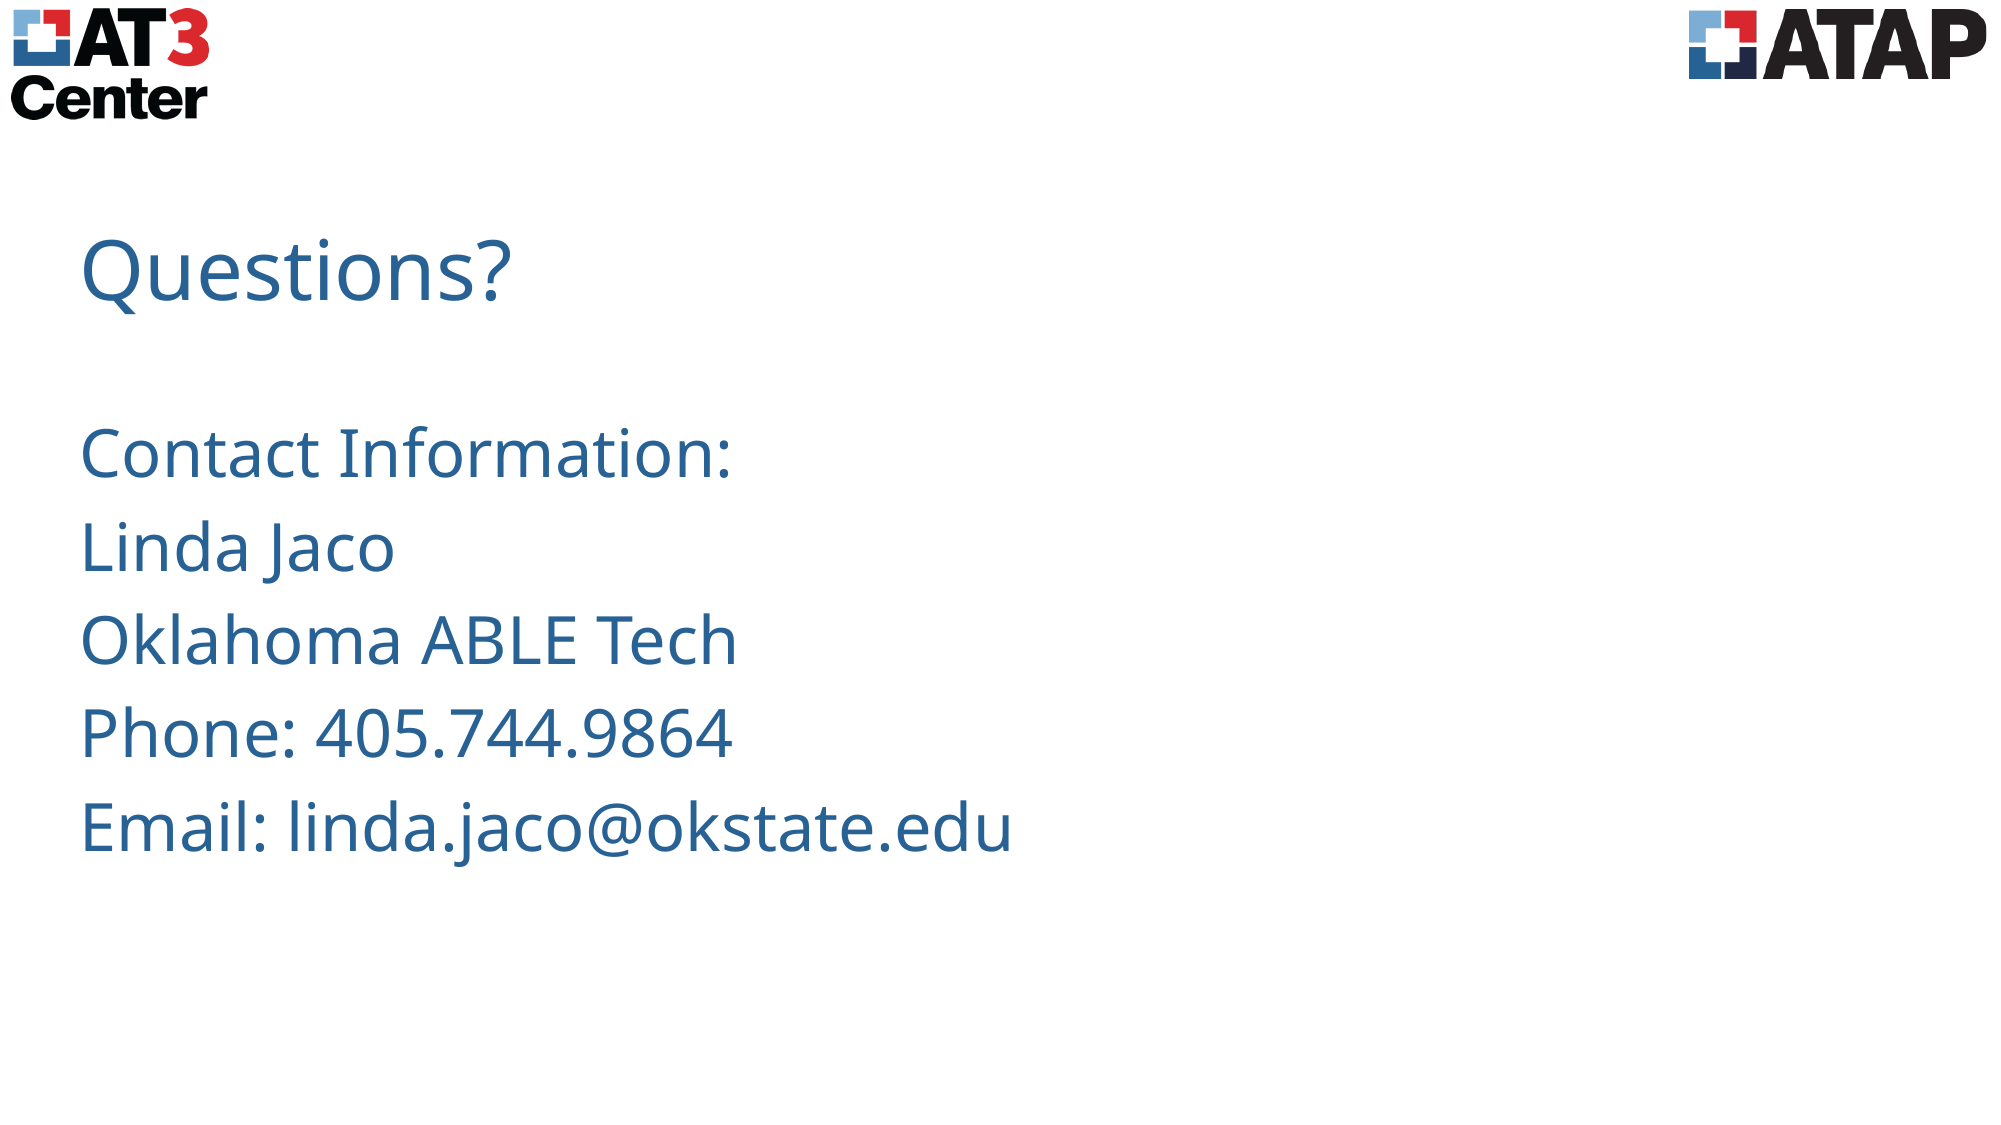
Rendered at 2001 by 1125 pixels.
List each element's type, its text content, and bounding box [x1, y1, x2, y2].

picture [11, 8, 209, 120]
picture [1686, 8, 1987, 84]
subtitle Contact Information: Linda Jaco Oklahoma ABLE Tech Phone: 405.744.9864 Email: linda.jaco@okstate.edu [64, 403, 1683, 938]
title Questions? [64, 176, 1744, 325]
